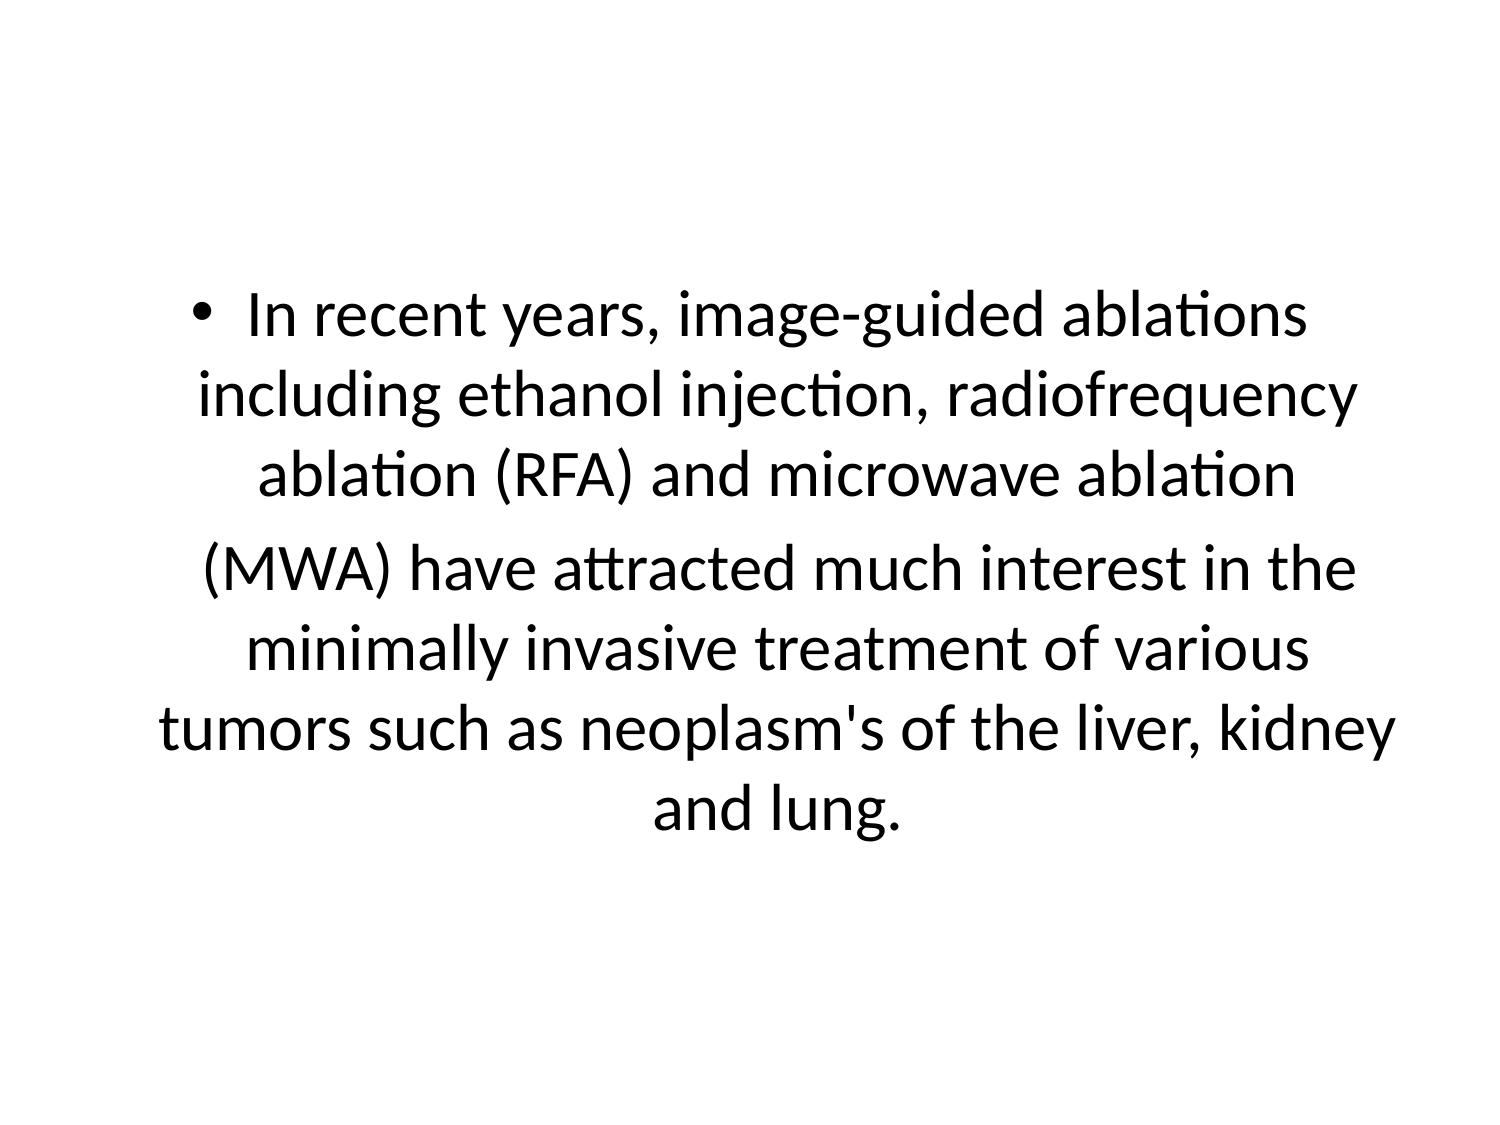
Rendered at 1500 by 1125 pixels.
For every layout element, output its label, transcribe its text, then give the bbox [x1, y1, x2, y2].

list In recent years, image-guided ablations including ethanol injection, radiofrequency ablation (RFA) and microwave ablation (MWA) have attracted much interest in the minimally invasive treatment of various tumors such as neoplasm's of the liver, kidney and lung. [75, 262, 1425, 1005]
